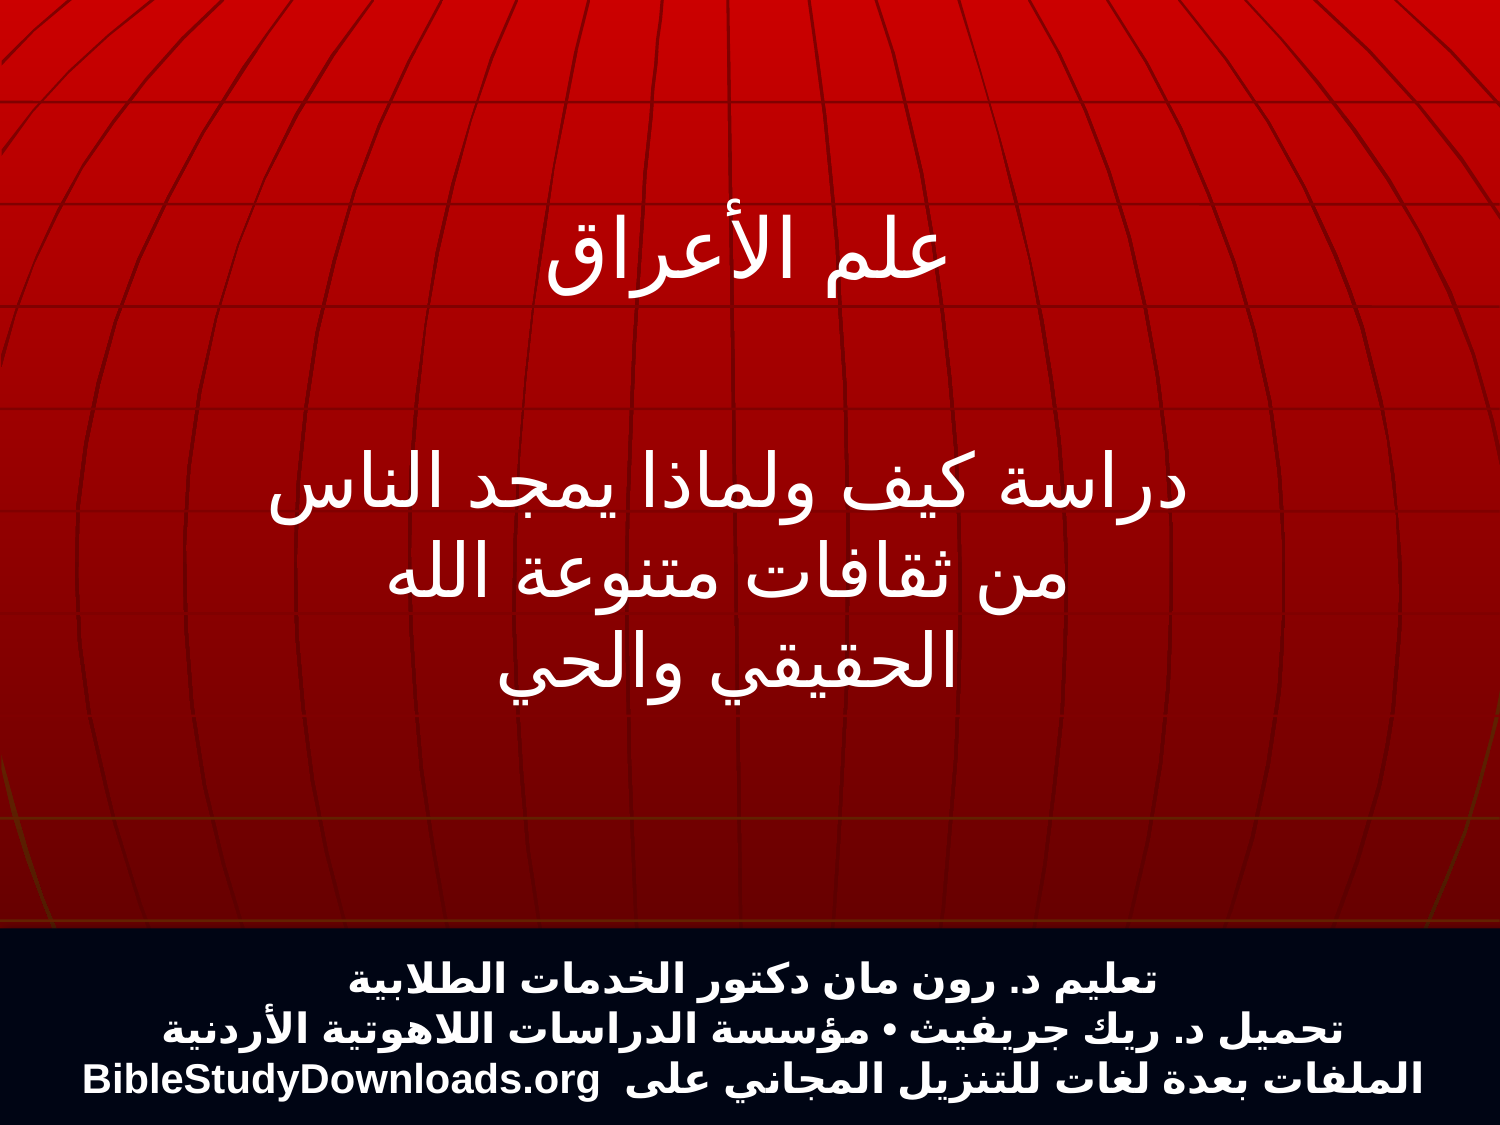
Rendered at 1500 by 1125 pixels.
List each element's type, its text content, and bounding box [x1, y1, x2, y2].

text_box علم الأعراق [0, 187, 1500, 303]
text_box تعليم د. رون مان دكتور الخدمات الطلابية تحميل د. ريك جريفيث • مؤسسة الدراسات اللاهوتية الأردنية الملفات بعدة لغات للتنزيل المجاني على BibleStudyDownloads.org [0, 928, 1500, 1125]
text_box دراسة كيف ولماذا يمجد الناس من ثقافات متنوعة الله الحقيقي والحي [249, 424, 1207, 710]
